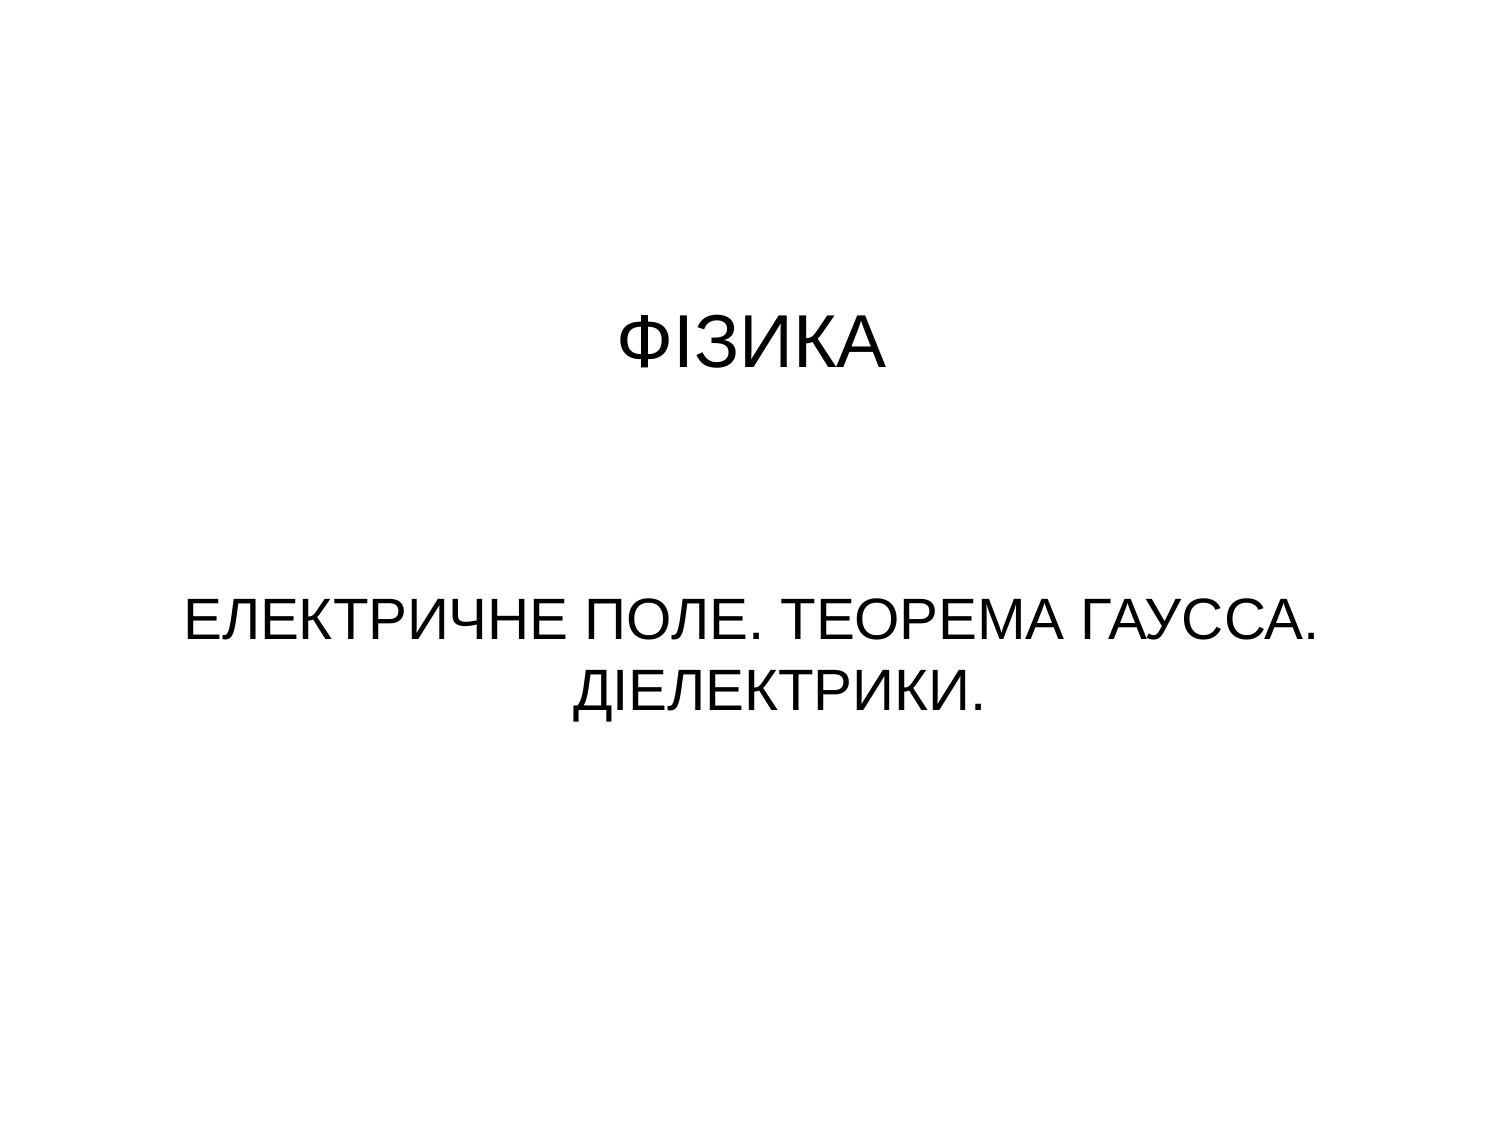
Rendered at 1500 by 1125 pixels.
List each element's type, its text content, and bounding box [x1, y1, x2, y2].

title ФІЗИКА [76, 243, 1428, 432]
list ЕЛЕКТРИЧНЕ ПОЛЕ. ТЕОРЕМА ГАУССА. ДІЕЛЕКТРИКИ. [76, 573, 1428, 721]
